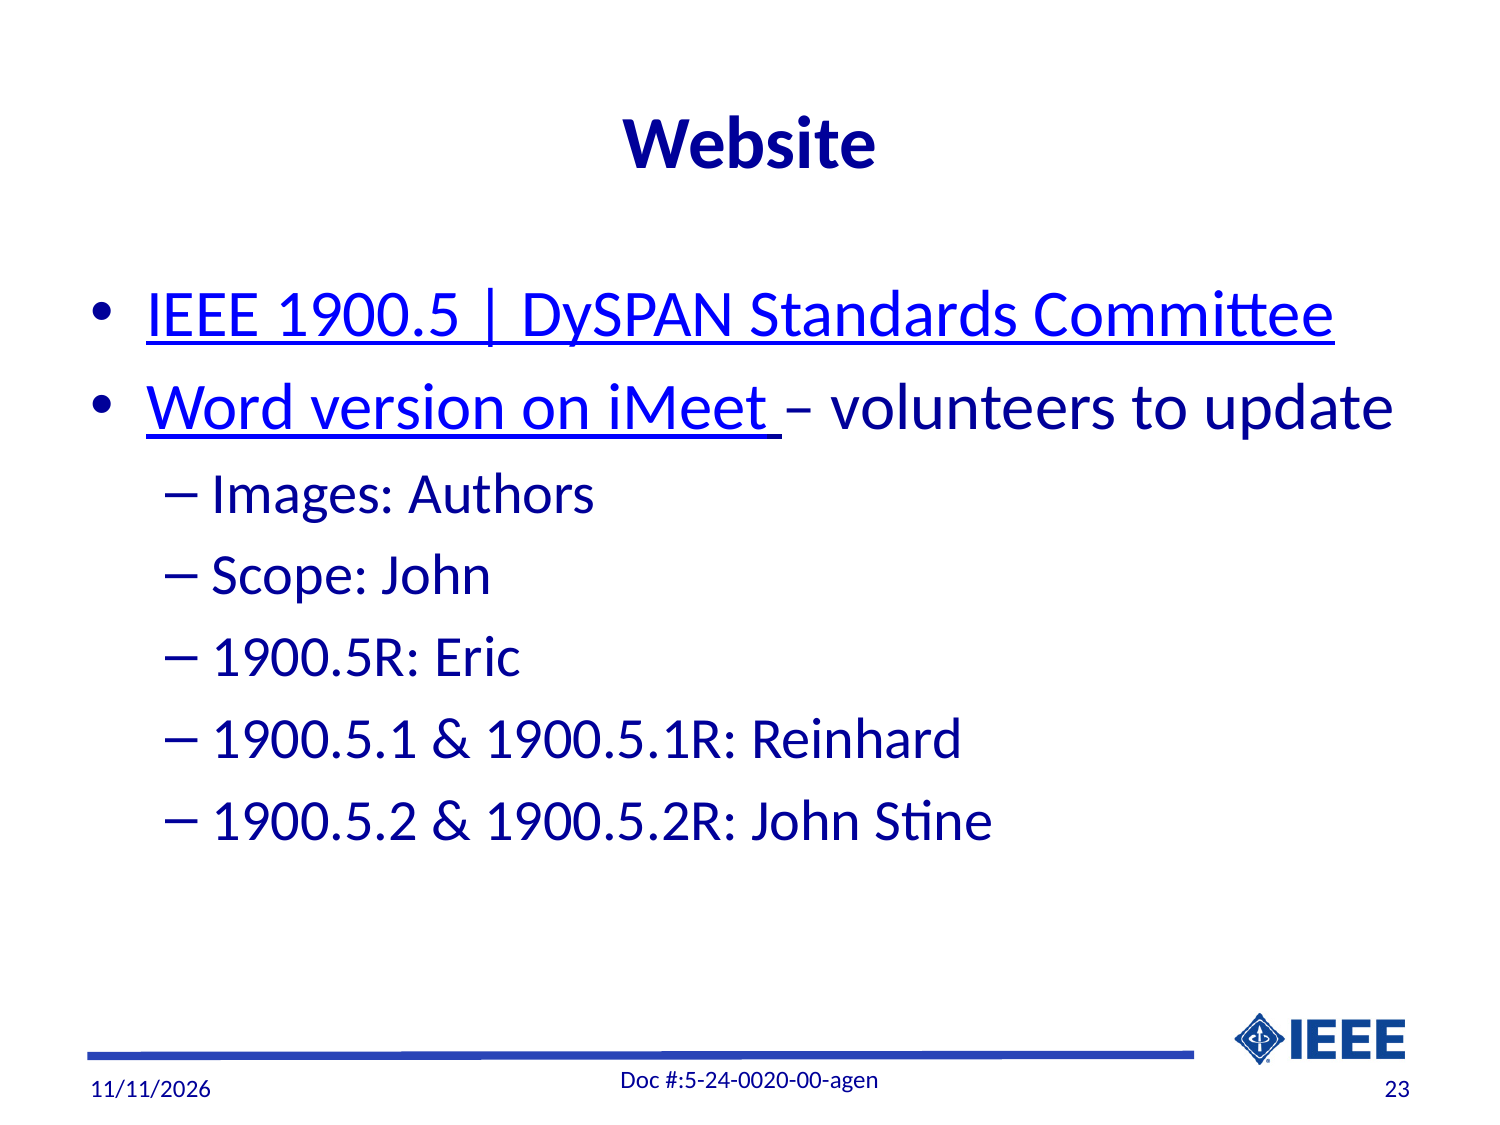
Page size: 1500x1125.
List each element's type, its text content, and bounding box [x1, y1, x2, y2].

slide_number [75, 1057, 425, 1118]
list IEEE 1900.5 | DySPAN Standards Committee Word version on iMeet – volunteers to update Images: Authors Scope: John 1900.5R: Eric 1900.5.1 & 1900.5.1R: Reinhard 1900.5.2 & 1900.5.2R: John Stine [75, 262, 1425, 1005]
title Website [75, 45, 1425, 233]
slide_number 23 [1074, 1057, 1425, 1118]
footer Doc #:5-24-0020-00-agen [496, 1054, 1004, 1103]
picture [1231, 1011, 1406, 1057]
